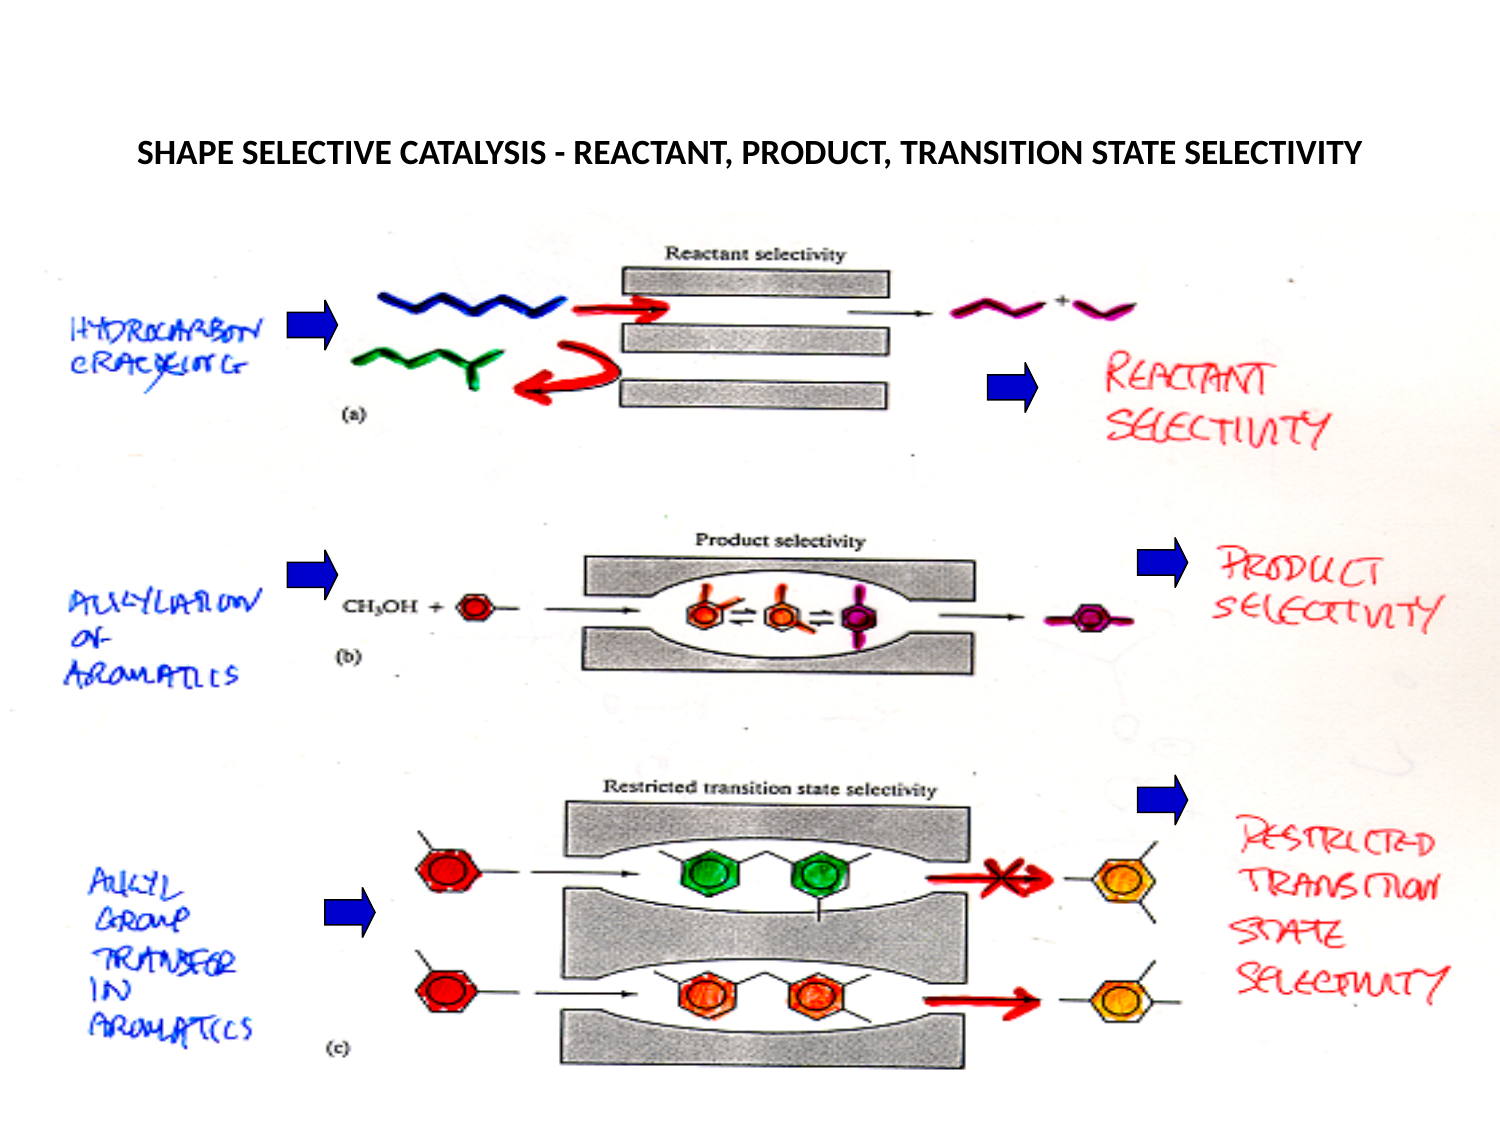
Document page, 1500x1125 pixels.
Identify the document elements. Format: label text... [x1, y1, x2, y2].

title SHAPE SELECTIVE CATALYSIS - REACTANT, PRODUCT, TRANSITION STATE SELECTIVITY [112, 99, 1388, 200]
picture [0, 212, 1500, 1076]
